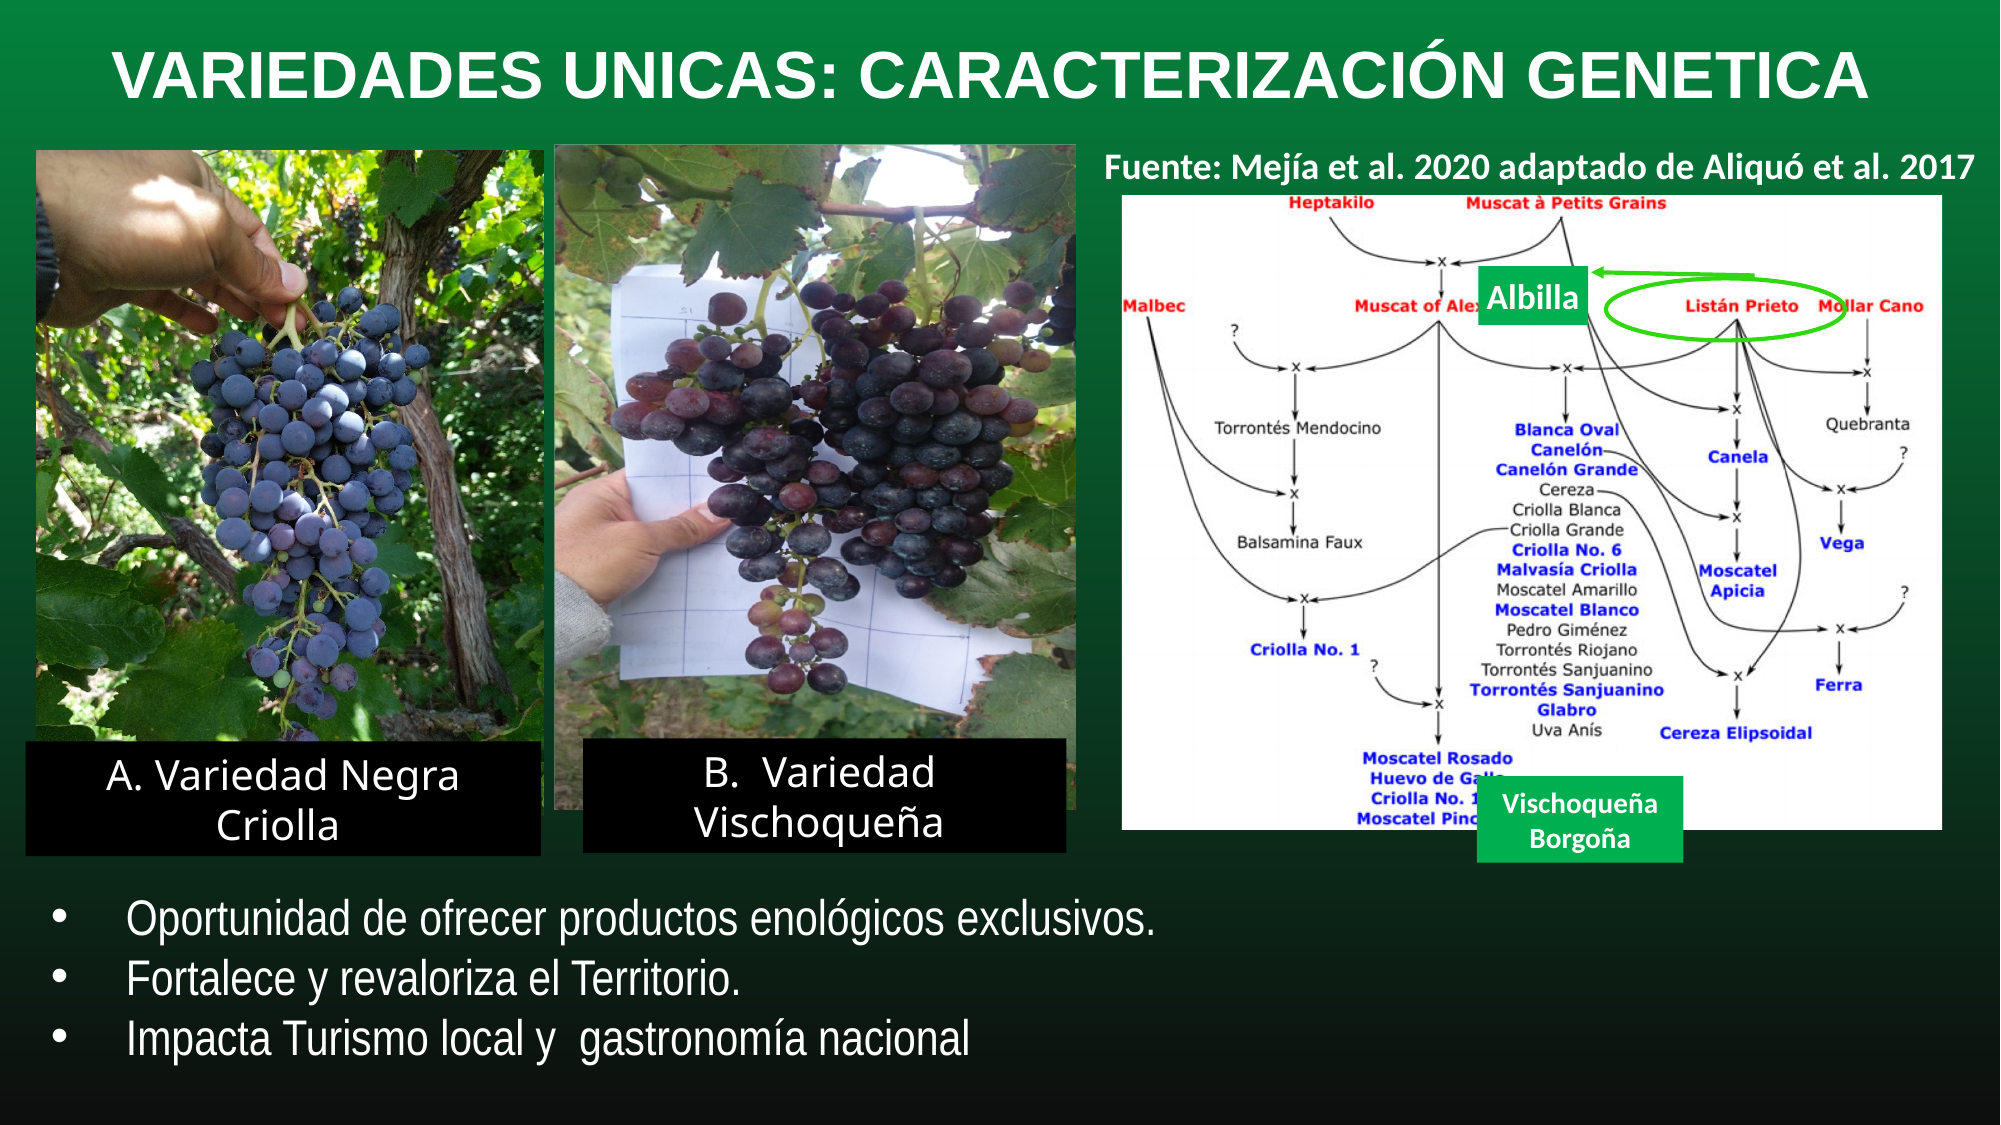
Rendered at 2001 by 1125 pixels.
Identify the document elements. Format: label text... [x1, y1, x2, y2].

picture [36, 150, 1148, 816]
text_box Oportunidad de ofrecer productos enológicos exclusivos. Fortalece y revaloriza el Territorio. Impacta Turismo local y gastronomía nacional [36, 877, 1283, 1073]
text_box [0, 22, 2000, 864]
